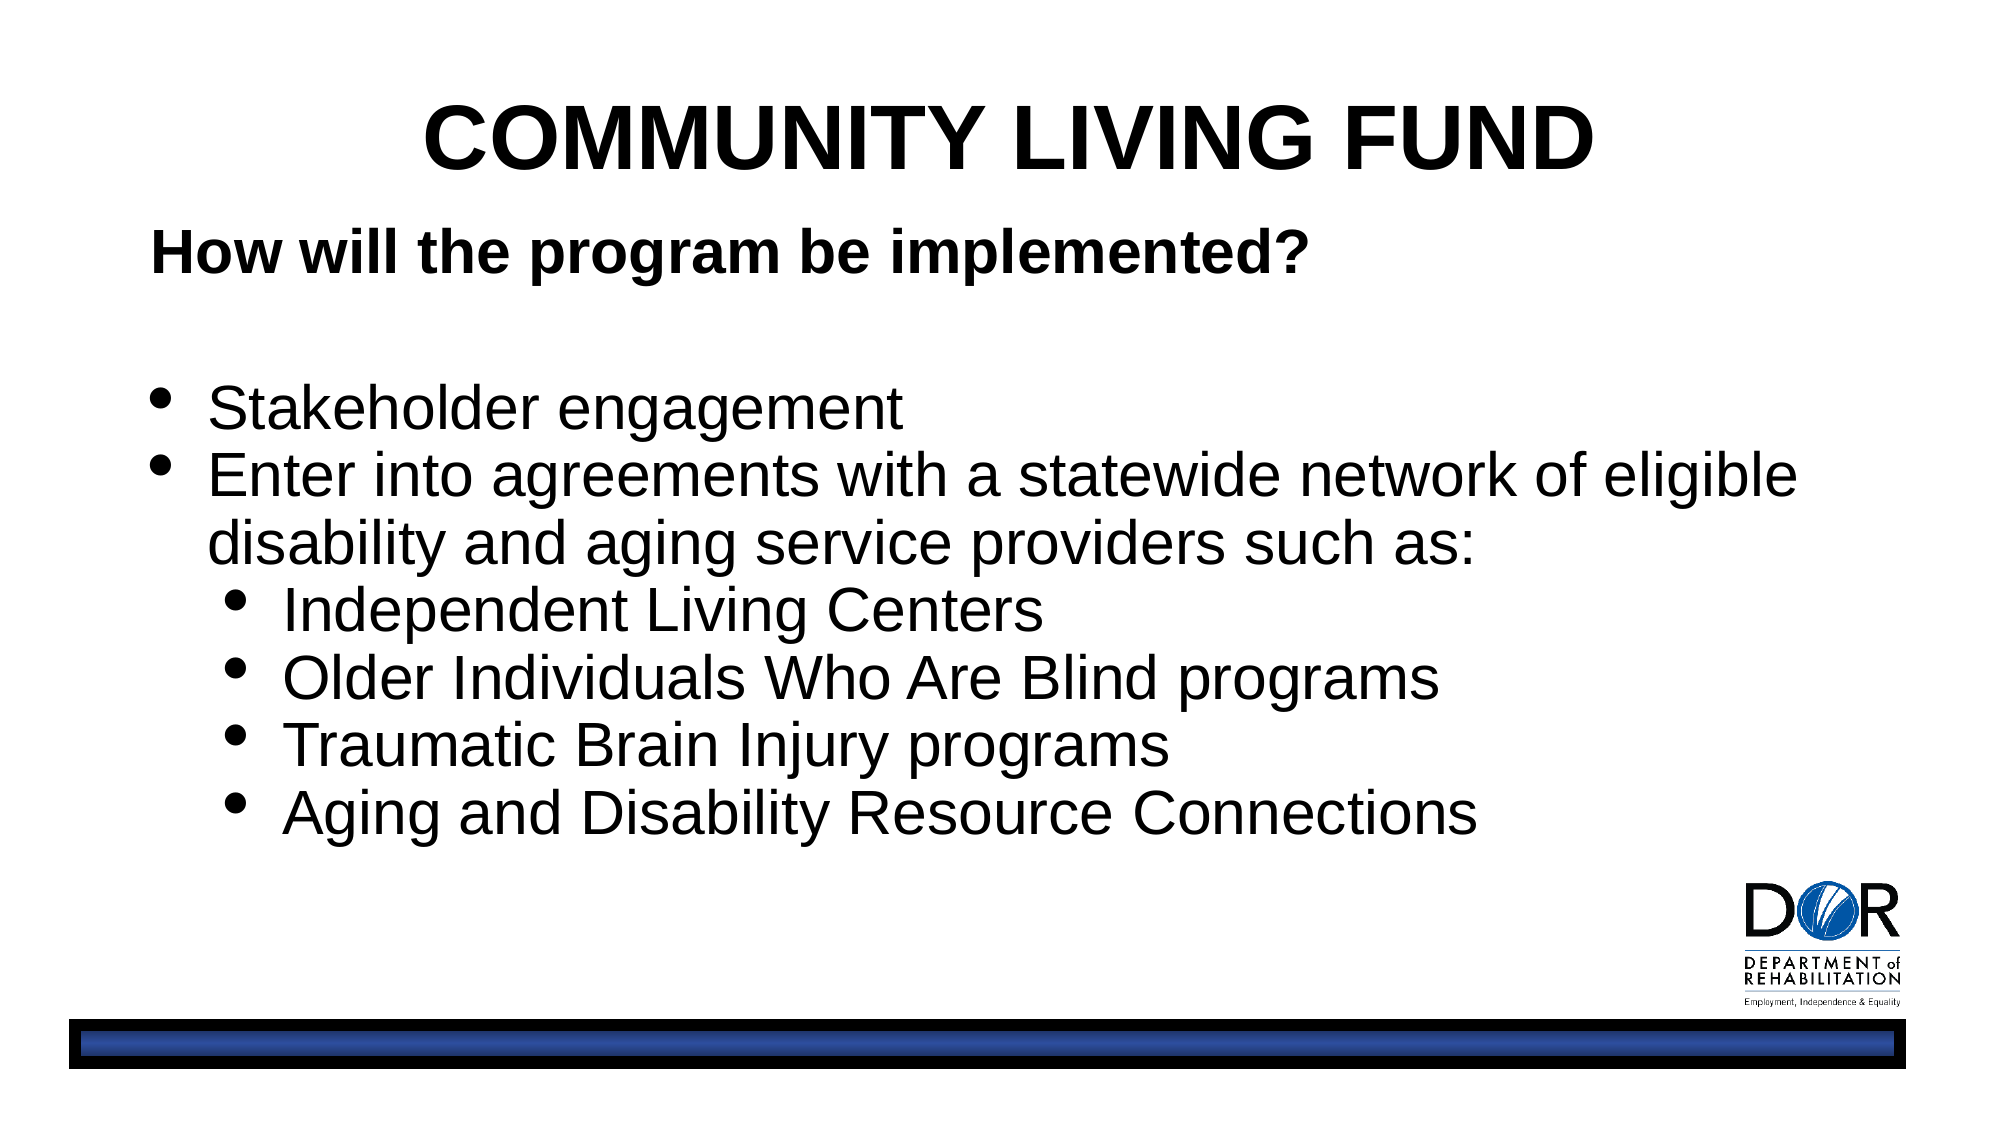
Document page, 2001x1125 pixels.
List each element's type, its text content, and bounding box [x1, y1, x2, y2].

text_box [75, 1025, 1900, 1063]
title COMMUNITY LIVING FUND [148, 31, 1874, 212]
list How will the program be implemented? Stakeholder engagement Enter into agreements with a statewide network of eligible disability and aging service providers such as: Independent Living Centers Older Individuals Who Are Blind programs Traumatic Brain Injury programs Aging and Disability Resource Connections [135, 212, 1886, 913]
picture [1745, 881, 1900, 1007]
